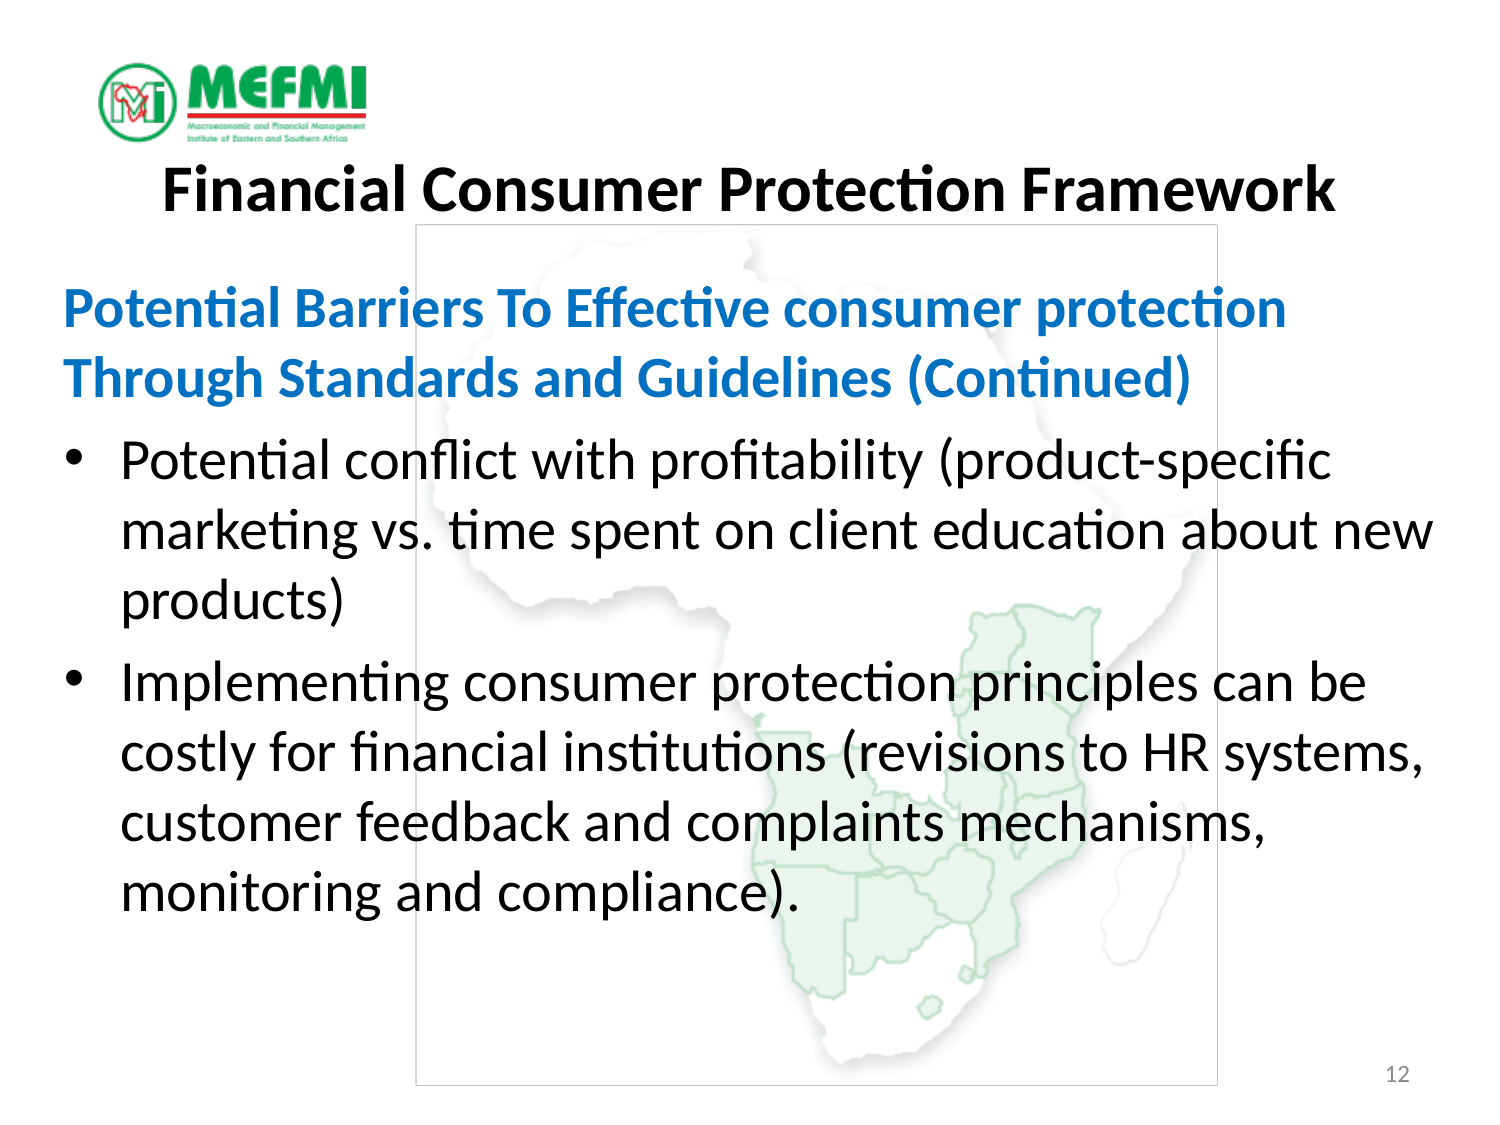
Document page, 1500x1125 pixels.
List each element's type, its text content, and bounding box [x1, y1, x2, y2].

list Potential Barriers To Effective consumer protection Through Standards and Guidelines (Continued) Potential conflict with profitability (product-specific marketing vs. time spent on client education about new products) Implementing consumer protection principles can be costly for financial institutions (revisions to HR systems, customer feedback and complaints mechanisms, monitoring and compliance). [49, 262, 1449, 1046]
slide_number 12 [1074, 1042, 1425, 1103]
title Financial Consumer Protection Framework [74, 136, 1426, 233]
